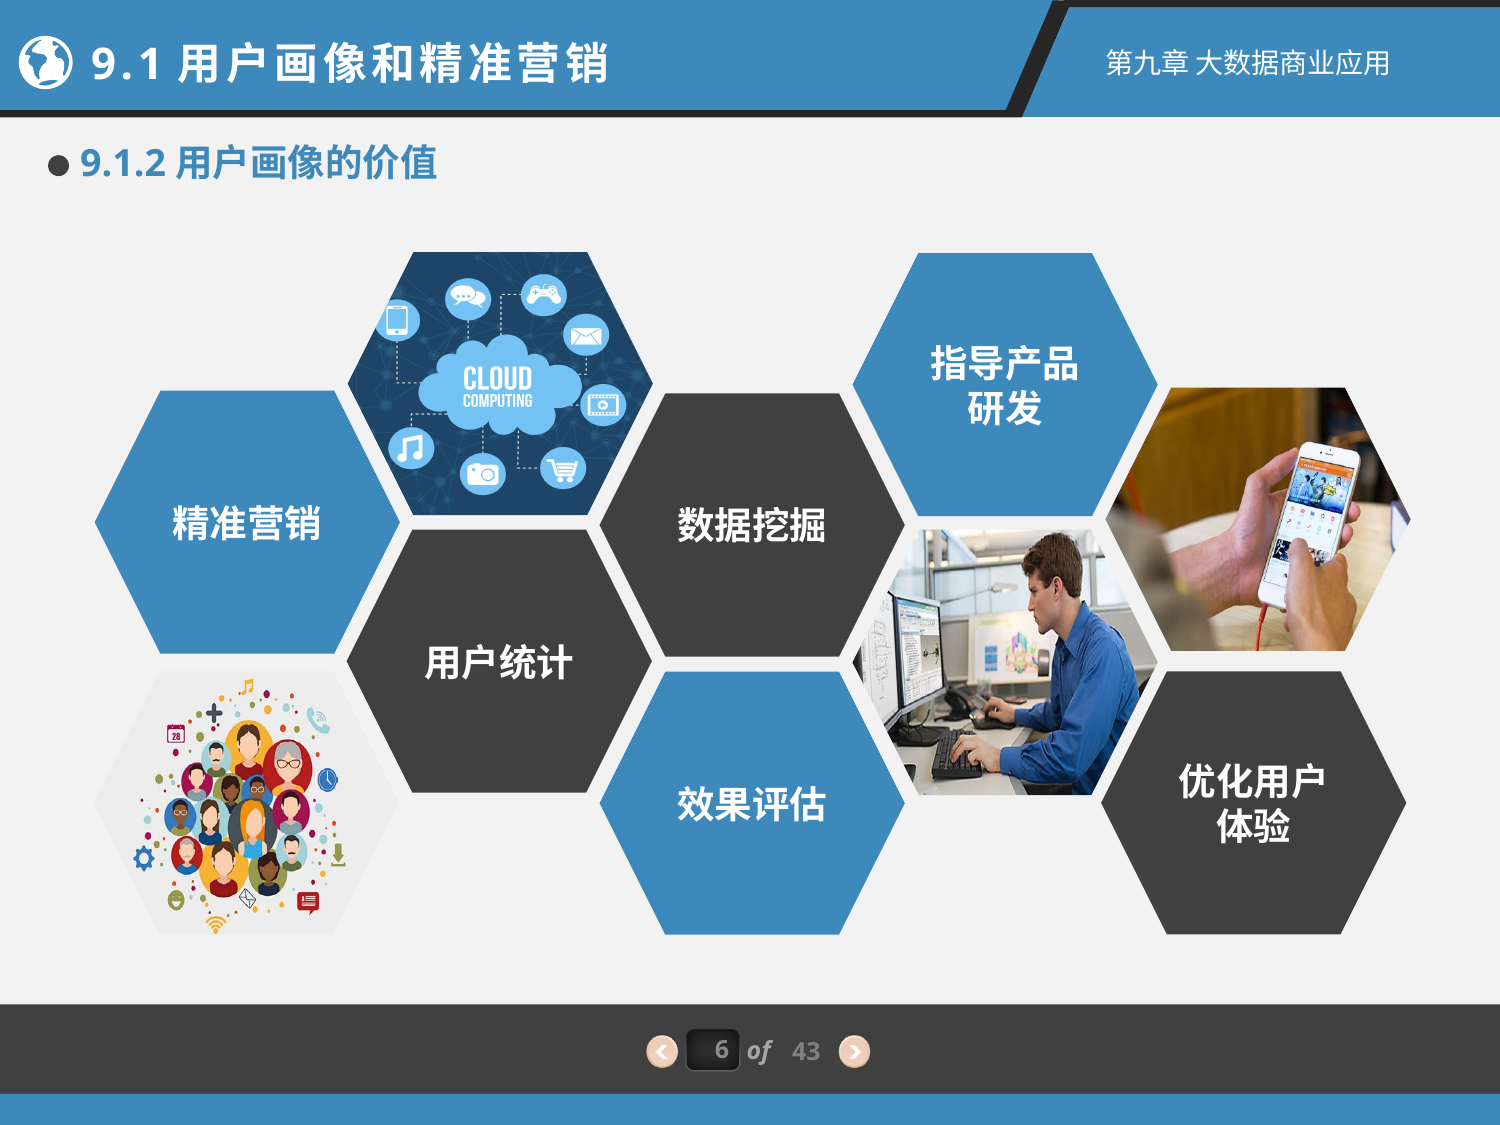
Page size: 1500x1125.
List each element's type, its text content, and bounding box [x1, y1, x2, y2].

text_box 43 [777, 1028, 836, 1073]
text_box [92, 670, 401, 936]
text_box [0, 1093, 1500, 1125]
text_box 效果评估 [598, 670, 906, 936]
picture [837, 1033, 872, 1069]
text_box [1104, 386, 1412, 652]
text_box [394, 1020, 745, 1081]
text_box [47, 154, 71, 178]
text_box [346, 251, 655, 517]
text_box 数据挖掘 [598, 392, 906, 658]
text_box 用户统计 [345, 528, 654, 794]
text_box 精准营销 [93, 389, 402, 655]
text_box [0, 0, 1500, 118]
text_box 优化用户体验 [1099, 670, 1408, 936]
text_box 指导产品研发 [851, 252, 1159, 518]
picture [683, 1025, 744, 1076]
text_box of [745, 1027, 786, 1072]
picture [644, 1033, 679, 1069]
text_box 9.1.2用户画像的价值 [65, 131, 453, 191]
text_box [0, 1003, 1500, 1093]
text_box [851, 528, 1159, 797]
